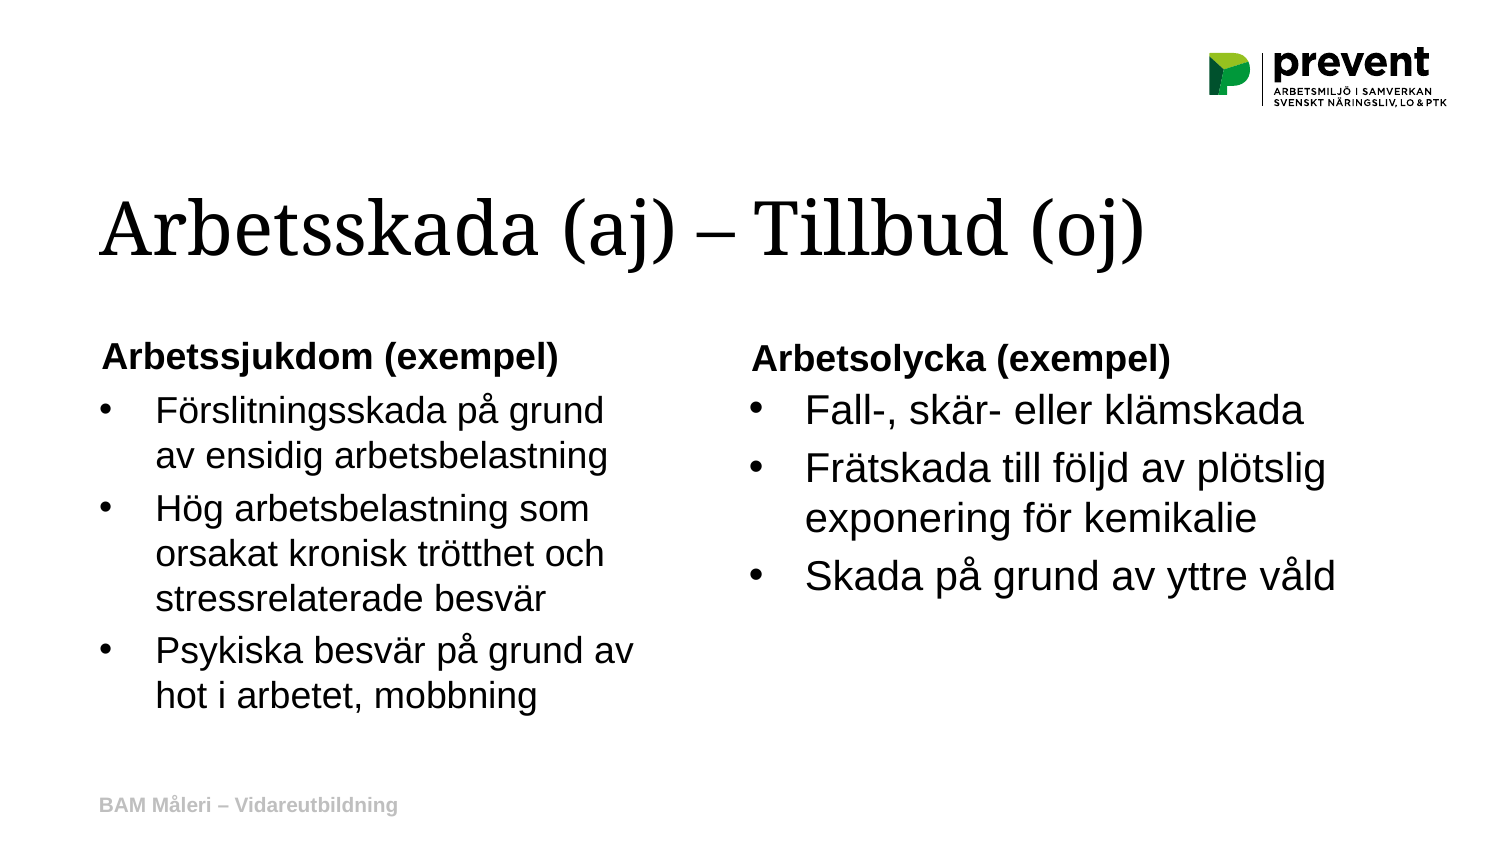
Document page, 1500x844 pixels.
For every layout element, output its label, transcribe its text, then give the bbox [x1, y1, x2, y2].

footer BAM Måleri – Vidareutbildning [83, 782, 559, 827]
list Fall-, skär- eller klämskada Frätskada till följd av plötslig exponering för kemikalie Skada på grund av yttre våld [733, 375, 1371, 738]
text_box Arbetssjukdom (exempel) [86, 324, 575, 385]
list Arbetsskada (aj) – Tillbud (oj) [84, 113, 1352, 279]
list Förslitningsskada på grund av ensidig arbetsbelastning Hög arbetsbelastning som orsakat kronisk trötthet och stressrelaterade besvär Psykiska besvär på grund av hot i arbetet, mobbning [84, 378, 669, 770]
text_box Arbetsolycka (exempel) [736, 326, 1187, 387]
